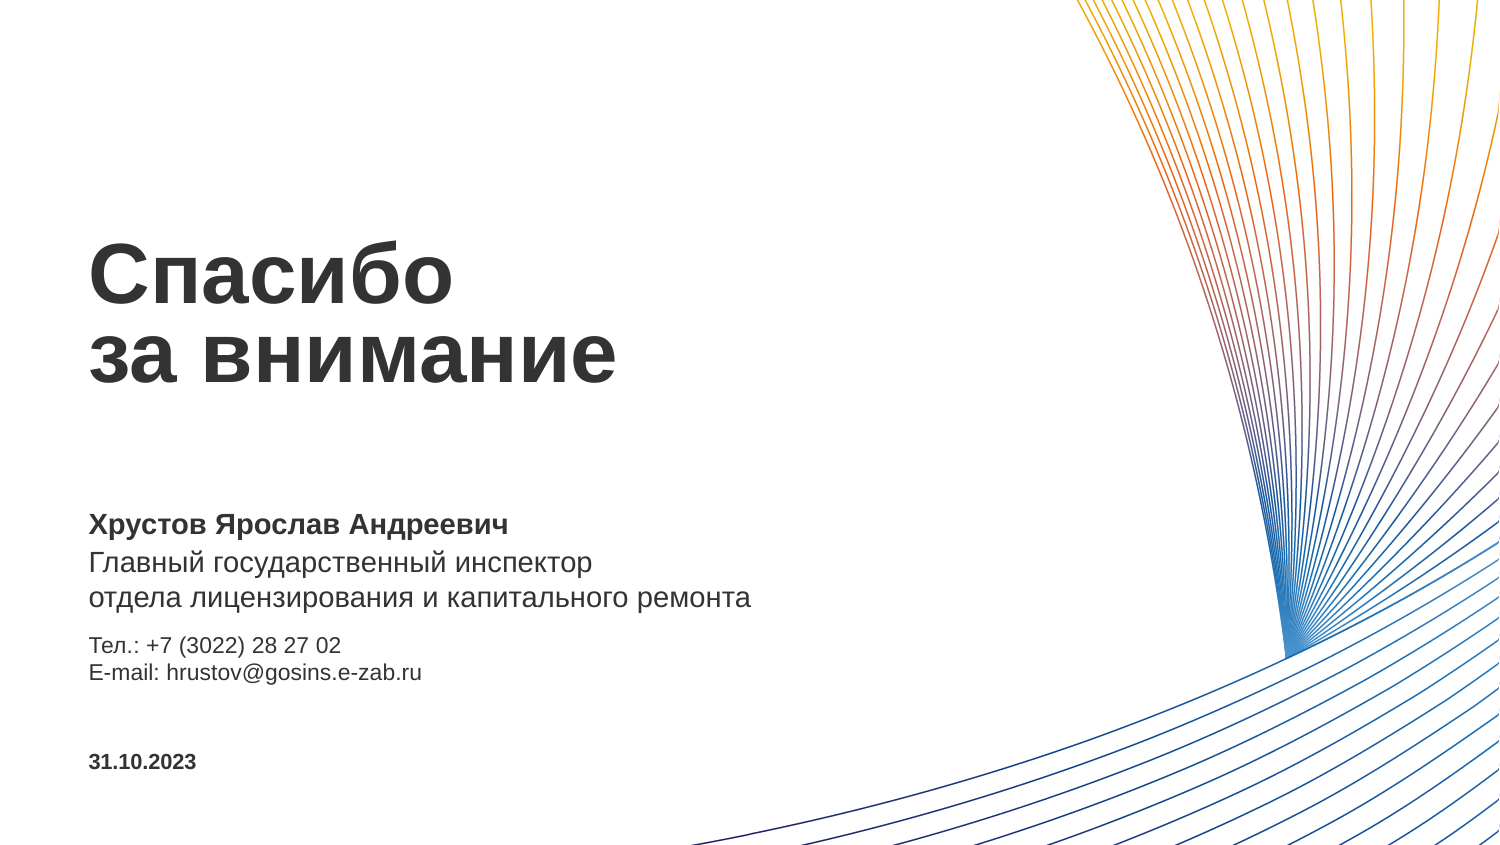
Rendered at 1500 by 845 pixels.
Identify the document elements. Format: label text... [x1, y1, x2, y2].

list Спасибо за внимание [88, 242, 886, 452]
list Главный государственный инспектор отдела лицензирования и капитального ремонта [88, 543, 886, 581]
list Тел.: +7 (3022) 28 27 02 E-mail: hrustov@gosins.e-zab.ru [88, 581, 886, 736]
list 31.10.2023 [88, 736, 886, 774]
list Хрустов Ярослав Андреевич [88, 505, 886, 543]
picture [0, 0, 1500, 845]
